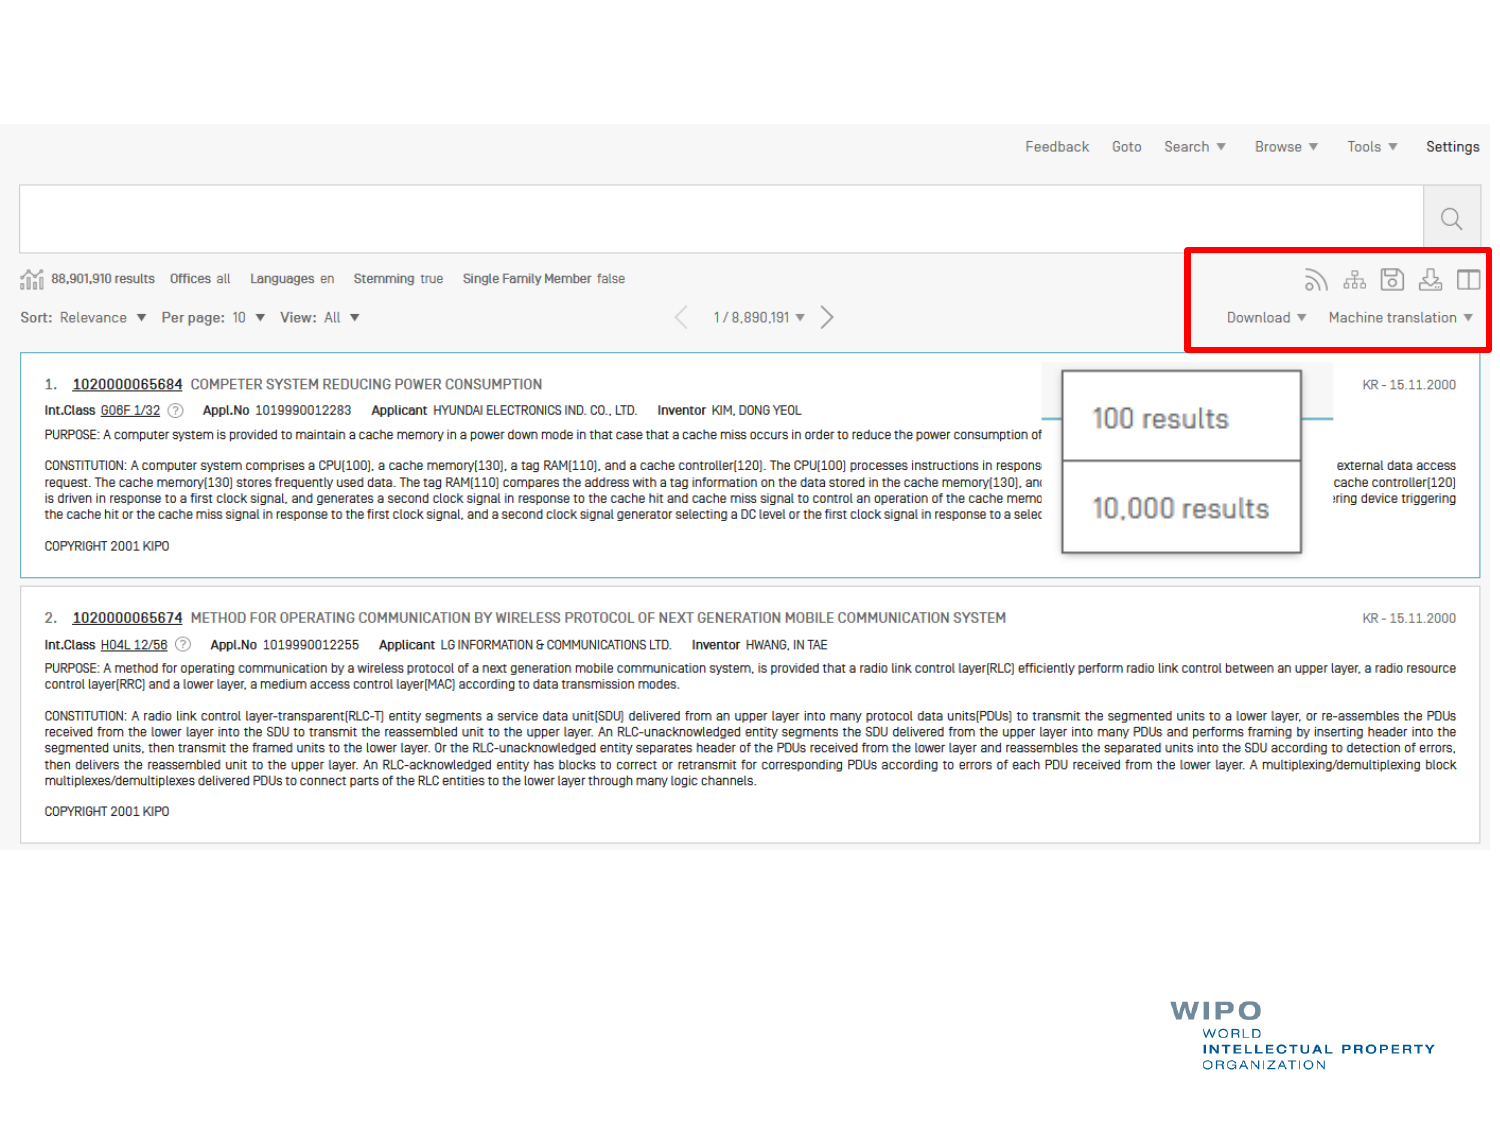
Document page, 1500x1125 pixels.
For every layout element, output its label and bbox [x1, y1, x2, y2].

text_box [1041, 362, 1334, 571]
picture [0, 0, 1500, 1125]
